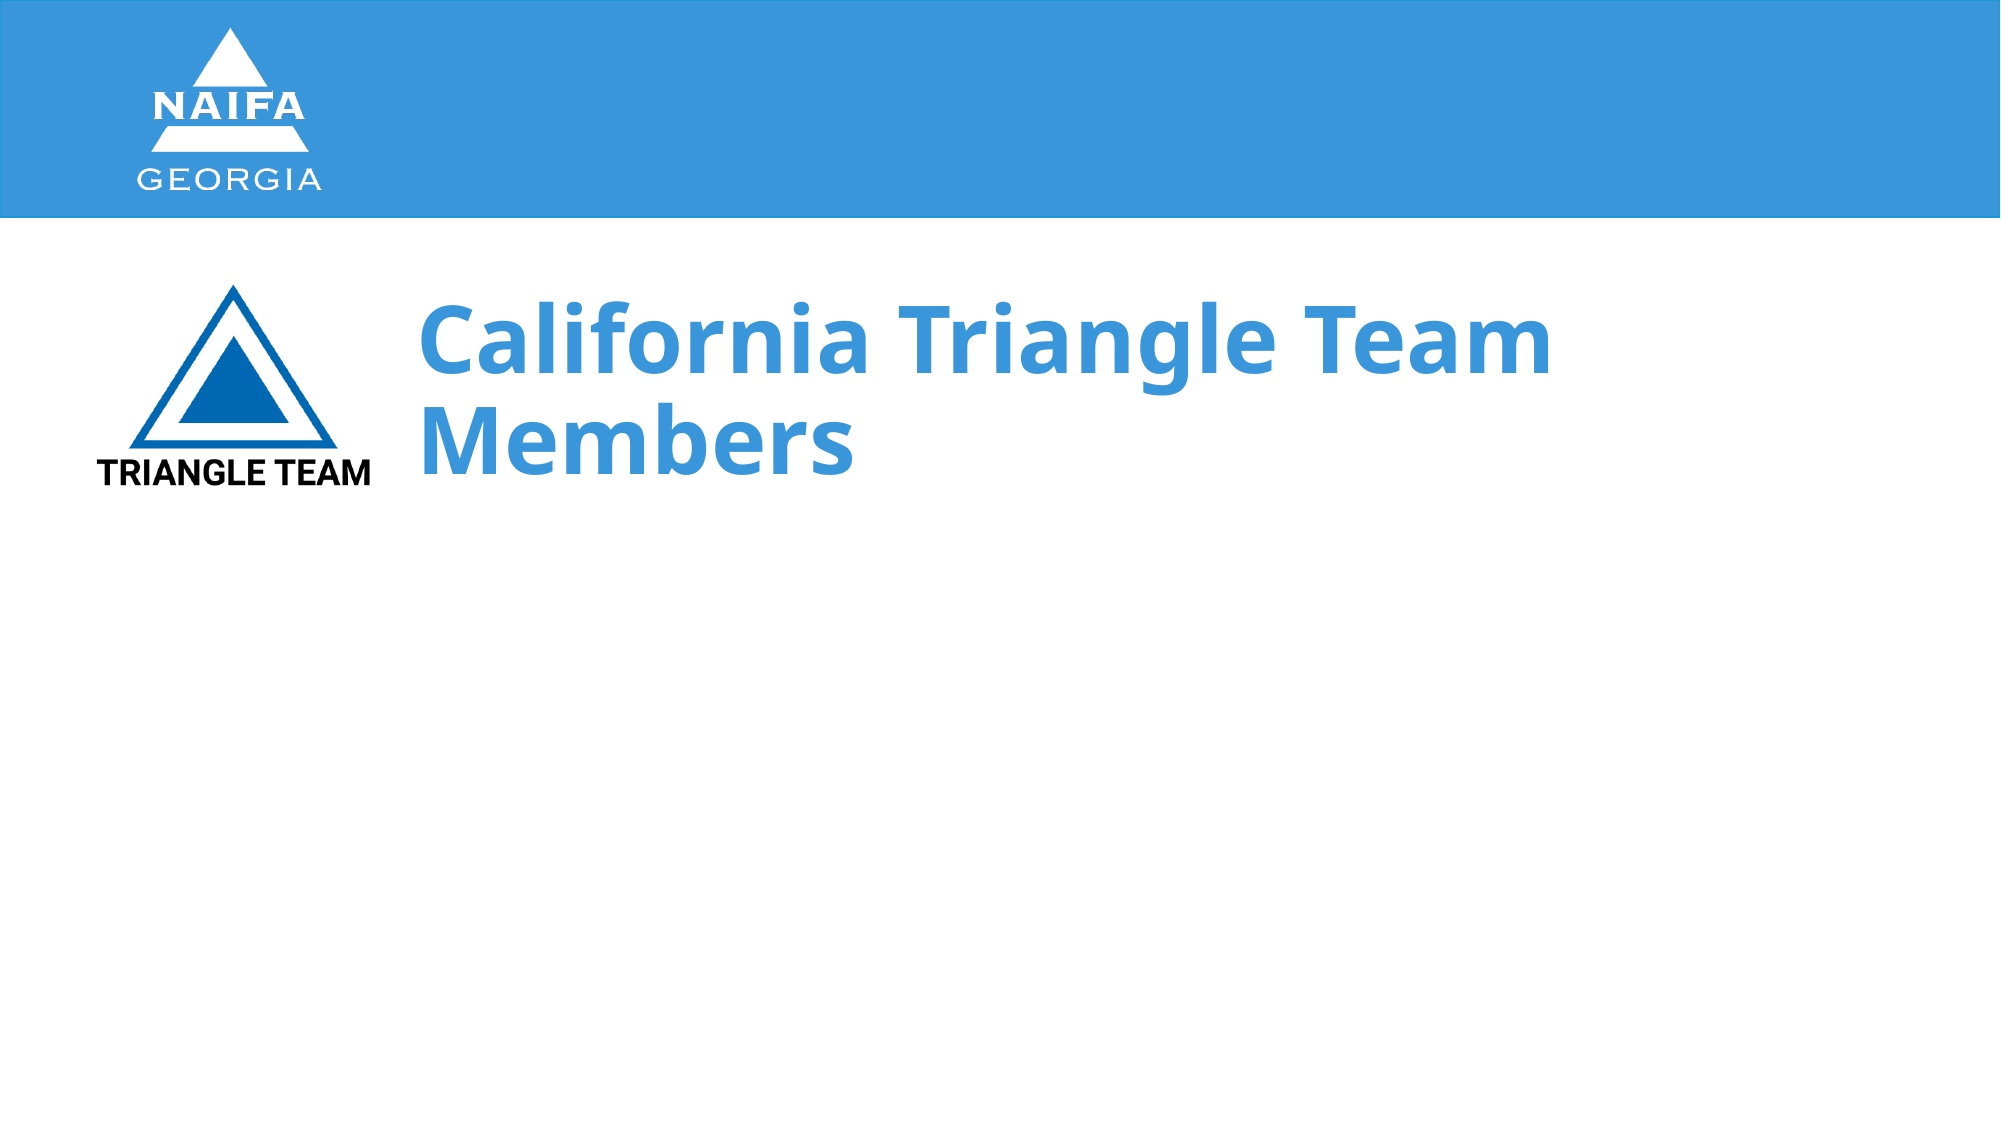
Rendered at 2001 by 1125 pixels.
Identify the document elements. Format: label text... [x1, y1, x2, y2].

picture [95, 284, 371, 503]
picture [137, 27, 322, 191]
title California Triangle Team Members [401, 285, 1973, 503]
